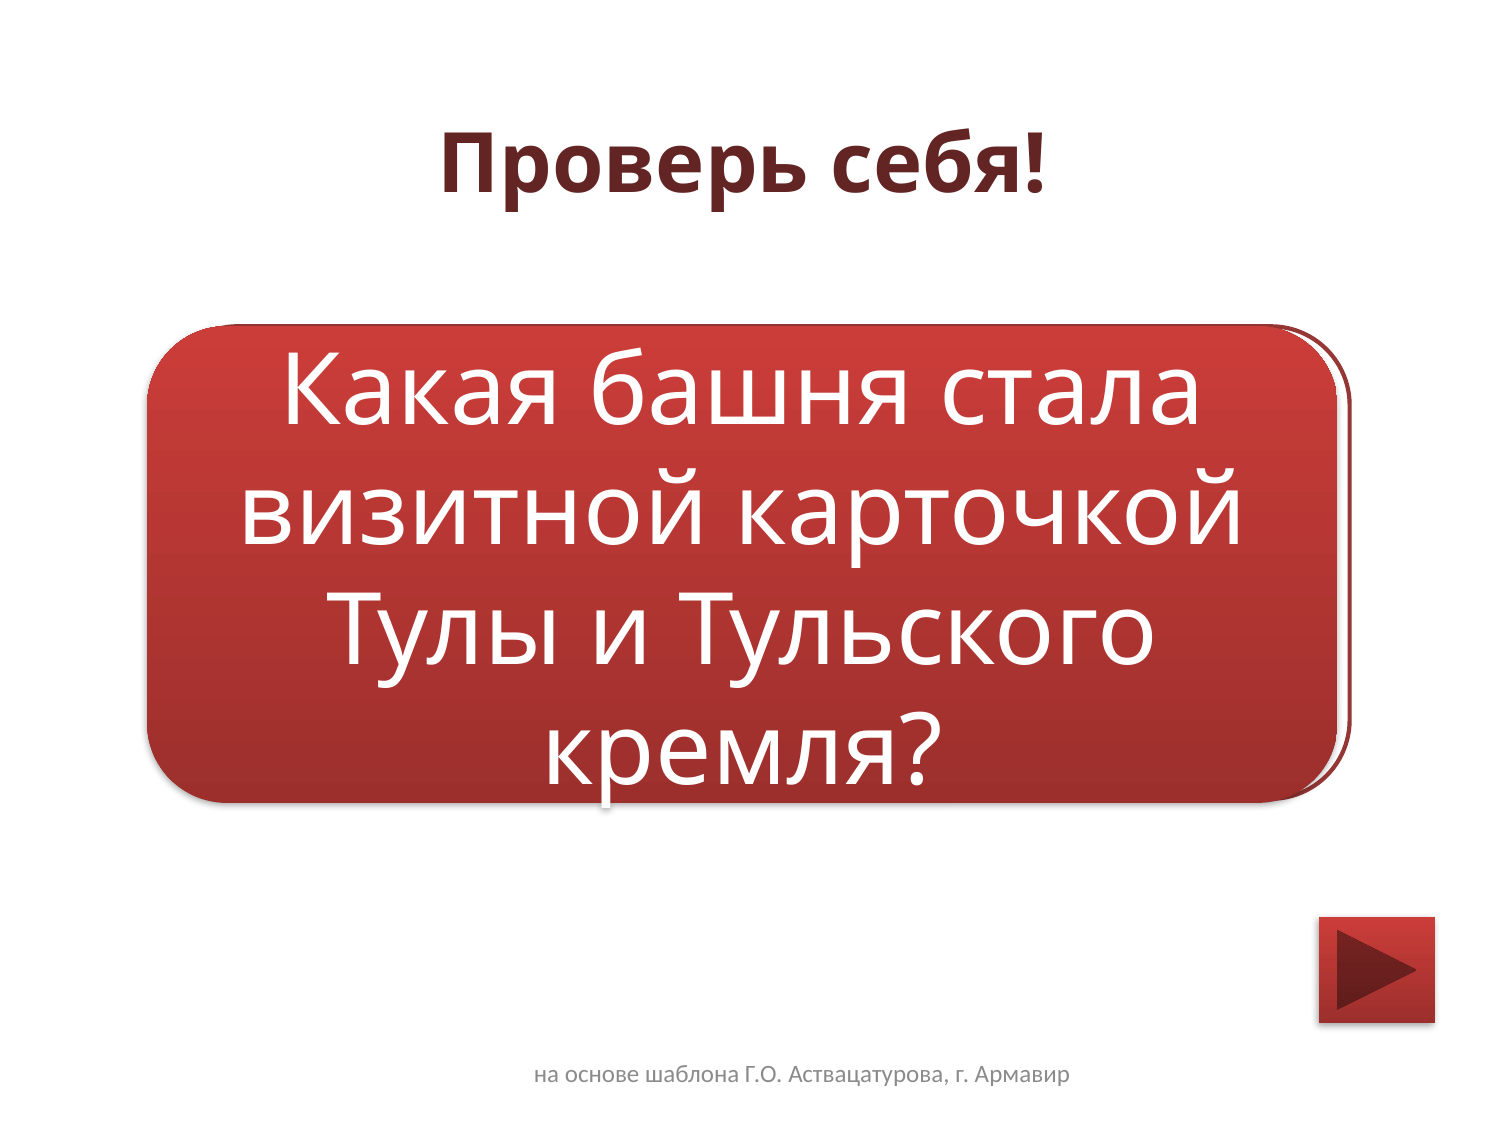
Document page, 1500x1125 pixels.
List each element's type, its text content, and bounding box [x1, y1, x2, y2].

footer на основе шаблона Г.О. Аствацатурова, г. Армавир [512, 1042, 1093, 1103]
text_box Какая башня стала визитной карточкой Тулы и Тульского кремля? [147, 326, 1338, 803]
text_box [1264, 324, 1352, 785]
text_box [165, 324, 1322, 782]
text_box Проверь себя! [299, 101, 1186, 217]
text_box [1318, 916, 1436, 1024]
